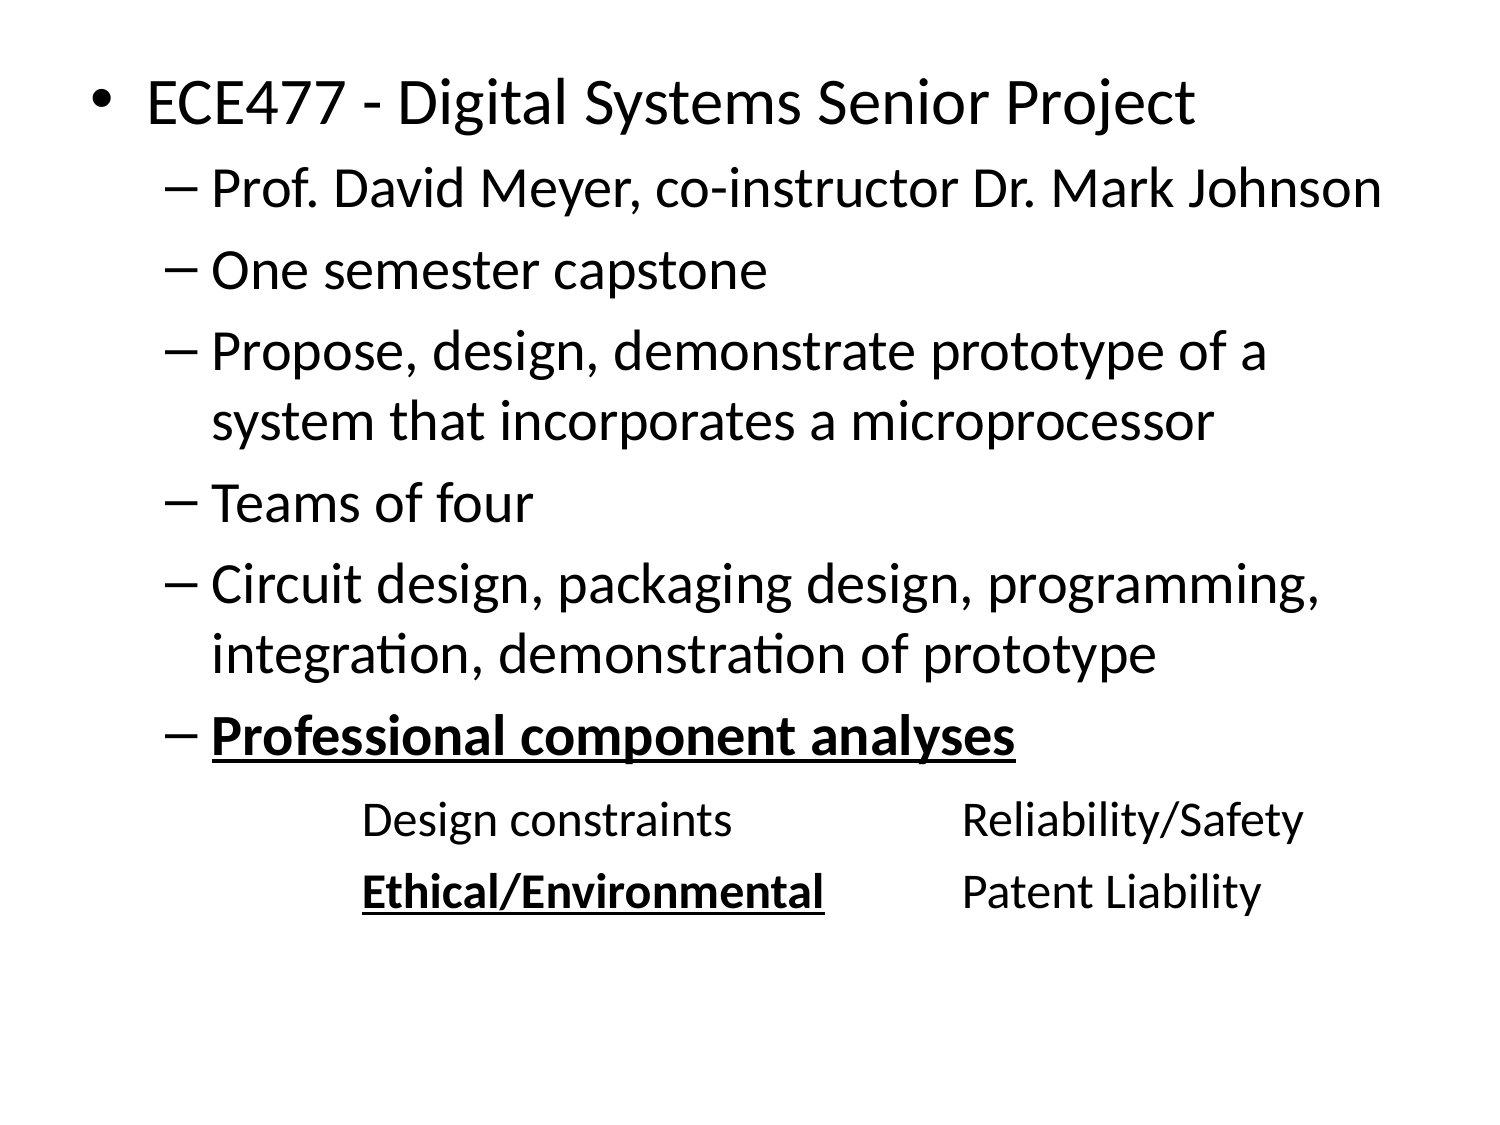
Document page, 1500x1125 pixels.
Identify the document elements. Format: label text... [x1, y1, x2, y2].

list ECE477 - Digital Systems Senior Project Prof. David Meyer, co-instructor Dr. Mark Johnson One semester capstone Propose, design, demonstrate prototype of a system that incorporates a microprocessor Teams of four Circuit design, packaging design, programming, integration, demonstration of prototype Professional component analyses Design constraints Reliability/Safety Ethical/Environmental Patent Liability [75, 50, 1425, 1063]
